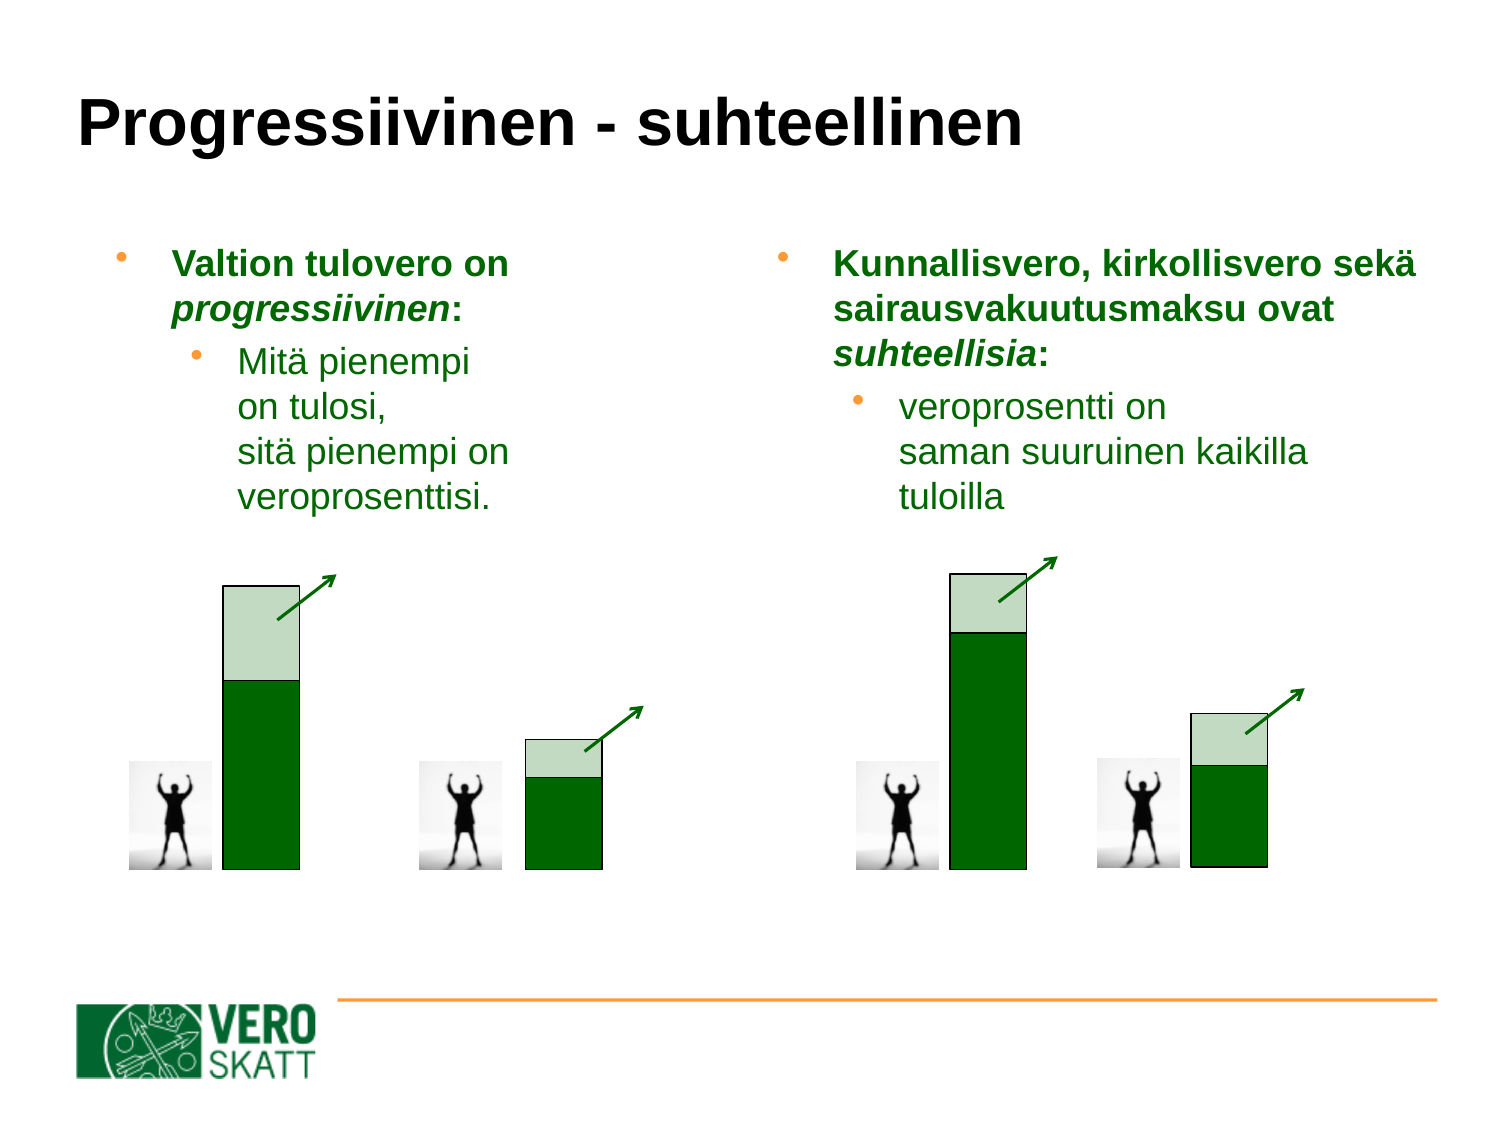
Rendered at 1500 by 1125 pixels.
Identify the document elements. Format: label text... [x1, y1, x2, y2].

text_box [277, 574, 337, 621]
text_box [584, 705, 644, 752]
text_box [1191, 713, 1268, 766]
text_box [950, 574, 1027, 634]
picture [418, 760, 502, 870]
text_box [1191, 766, 1268, 868]
text_box Kunnallisvero, kirkollisvero sekä sairausvakuutusmaksu ovat suhteellisia: veroprosentti on saman suuruinen kaikilla tuloilla [761, 231, 1436, 575]
text_box [525, 778, 603, 870]
text_box [223, 681, 300, 870]
picture [1097, 758, 1181, 868]
picture [75, 1003, 317, 1079]
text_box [1245, 687, 1305, 735]
text_box [950, 634, 1027, 870]
text_box [223, 586, 300, 681]
picture [129, 760, 212, 870]
title Progressiivinen - suhteellinen [62, 24, 1338, 213]
text_box [525, 739, 603, 778]
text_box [998, 556, 1058, 603]
list Valtion tulovero on progressiivinen: Mitä pienempi on tulosi, sitä pienempi on veroprosenttisi. [100, 231, 533, 932]
picture [856, 760, 939, 870]
